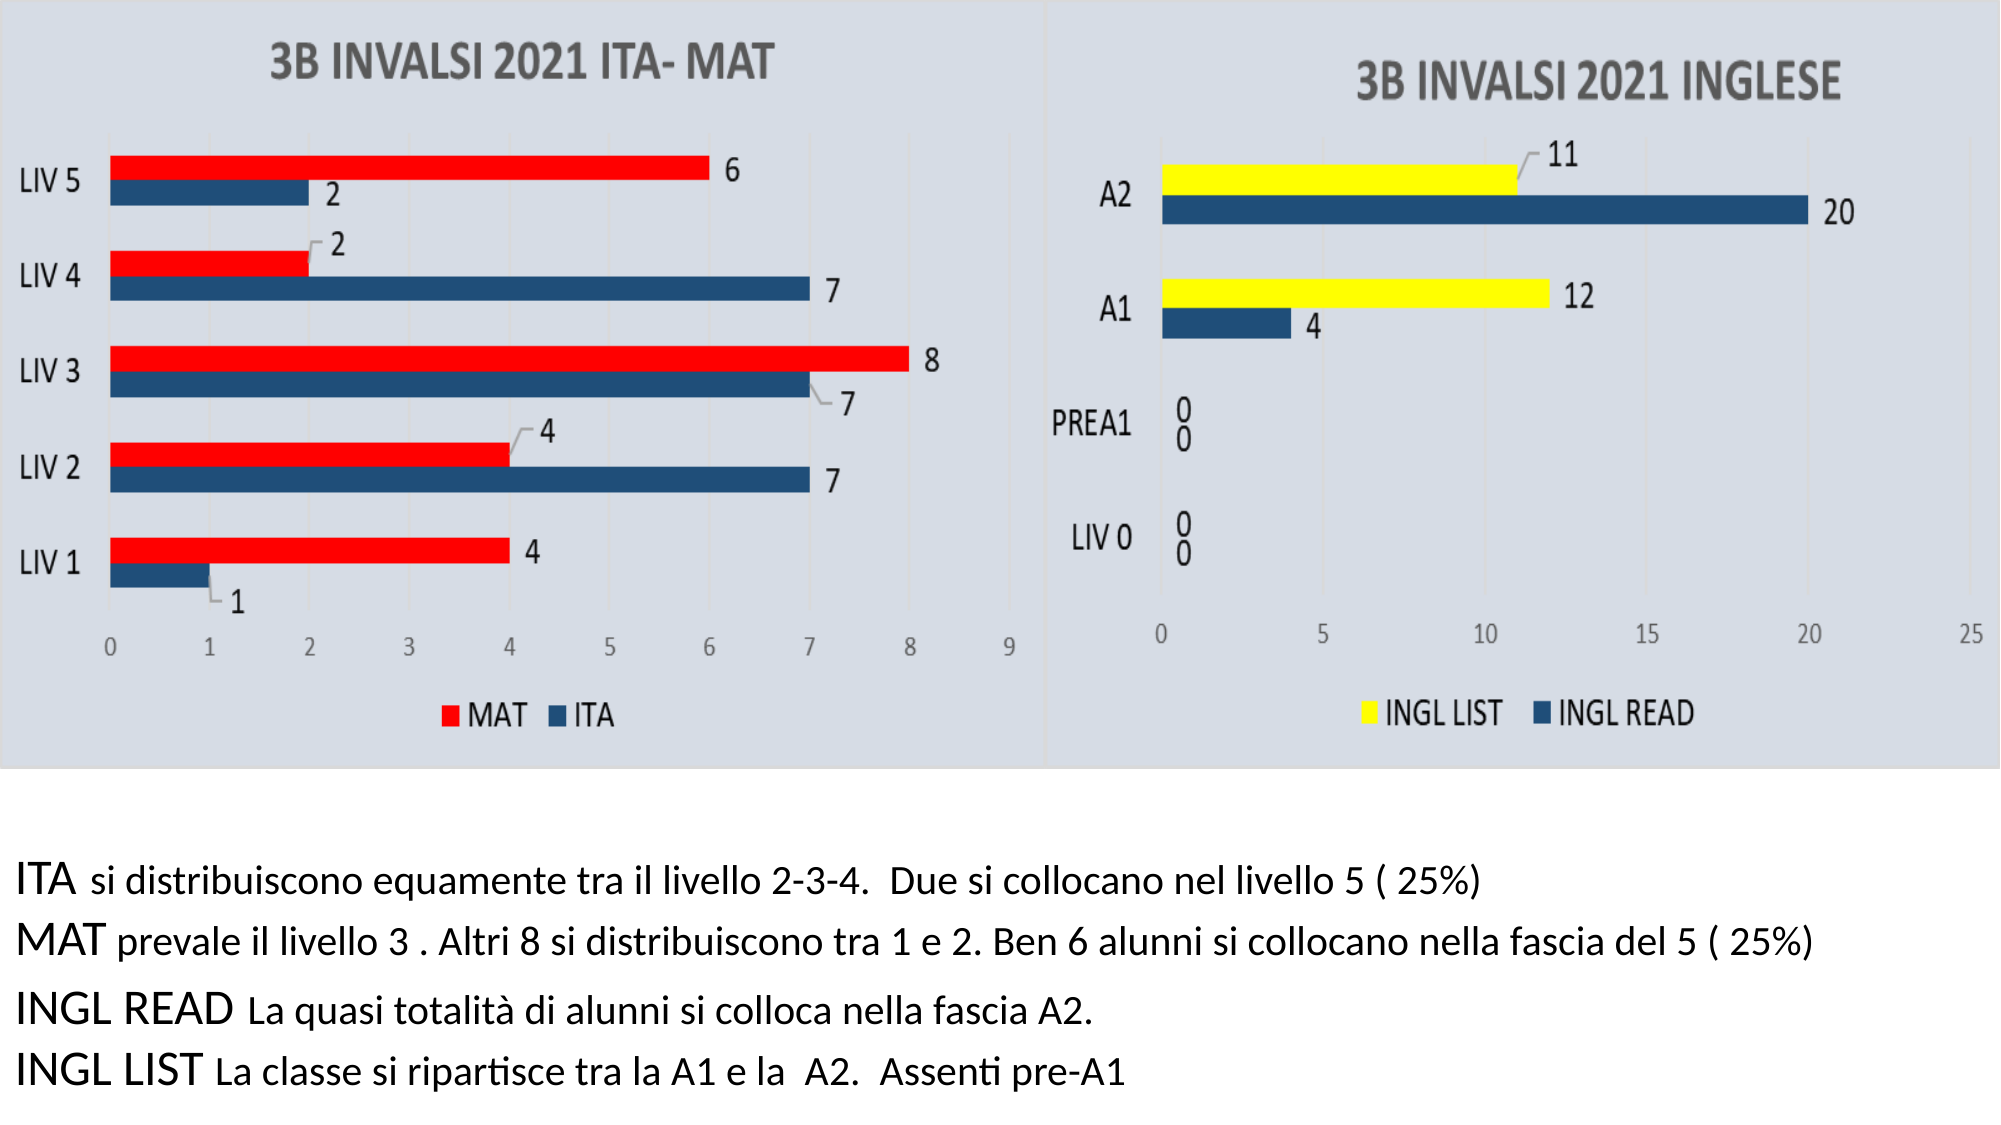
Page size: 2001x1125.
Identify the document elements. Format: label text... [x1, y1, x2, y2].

picture [0, 0, 2000, 769]
text_box ITA si distribuiscono equamente tra il livello 2-3-4. Due si collocano nel livello 5 ( 25%) MAT prevale il livello 3 . Altri 8 si distribuiscono tra 1 e 2. Ben 6 alunni si collocano nella fascia del 5 ( 25%) INGL READ La quasi totalità di alunni si colloca nella fascia A2. INGL LIST La classe si ripartisce tra la A1 e la A2. Assenti pre-A1 [0, 828, 2000, 1104]
